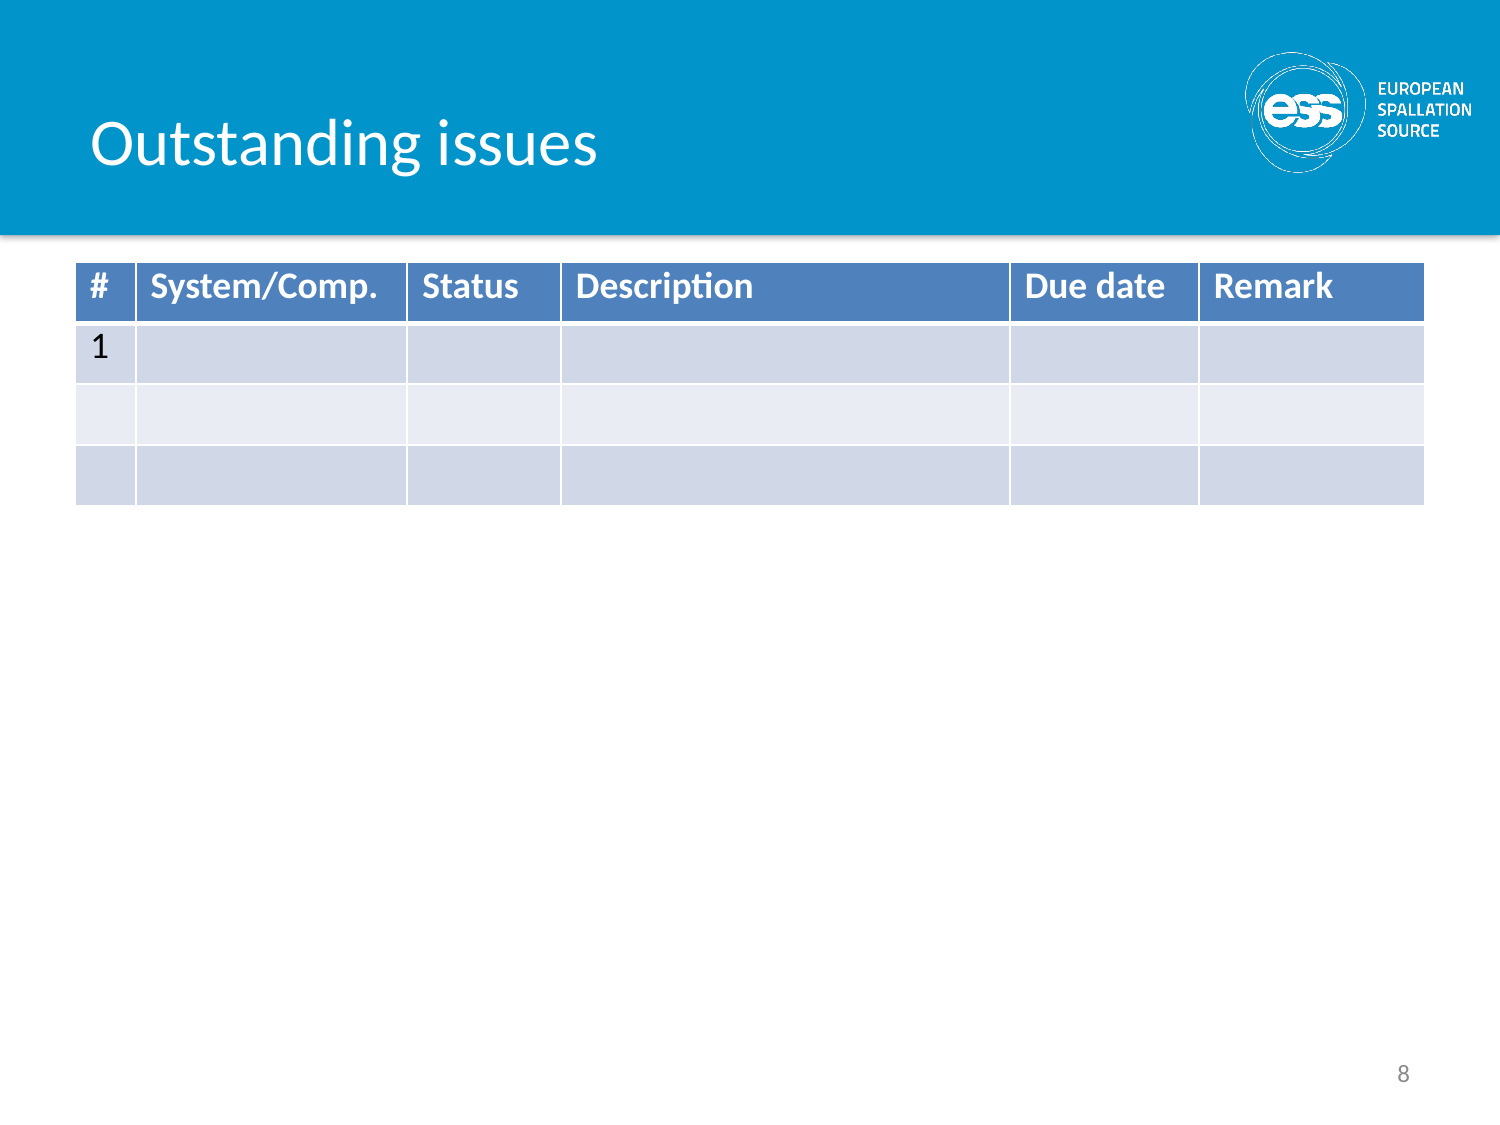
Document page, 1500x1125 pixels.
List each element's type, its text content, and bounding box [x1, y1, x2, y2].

picture [1389, 104, 1393, 115]
table_cell 1 [76, 326, 135, 383]
table_header Remark [1200, 263, 1424, 321]
title Outstanding issues [75, 45, 1247, 233]
table_cell [137, 385, 406, 444]
picture [1409, 104, 1415, 115]
table_cell [408, 385, 560, 444]
table_cell [1200, 326, 1424, 383]
slide_number 8 [1074, 1042, 1425, 1103]
picture [1418, 104, 1423, 115]
table_cell [1200, 446, 1424, 505]
table_cell [1011, 326, 1198, 383]
table_header Due date [1011, 263, 1198, 321]
picture [1422, 125, 1428, 134]
picture [1432, 125, 1438, 136]
picture [1398, 109, 1406, 115]
table_cell [562, 446, 1009, 505]
table_cell [137, 326, 406, 383]
picture [1400, 83, 1407, 94]
table_cell [1011, 385, 1198, 444]
table_header Description [562, 263, 1009, 321]
table_cell [76, 446, 135, 505]
picture [1454, 83, 1458, 94]
table_cell [562, 326, 1009, 383]
table_cell [76, 385, 135, 444]
table_header System/Comp. [137, 263, 406, 321]
table_cell [562, 385, 1009, 444]
picture [1379, 83, 1385, 94]
picture [1436, 104, 1444, 115]
picture [1264, 94, 1342, 127]
table_cell [1011, 446, 1198, 505]
table_header Status [408, 263, 560, 321]
table_header # [76, 263, 135, 321]
table_cell [408, 446, 560, 505]
table_cell [408, 326, 560, 383]
table_cell [1200, 385, 1424, 444]
picture [1423, 83, 1430, 94]
table_cell [137, 446, 406, 505]
picture [1443, 86, 1450, 93]
